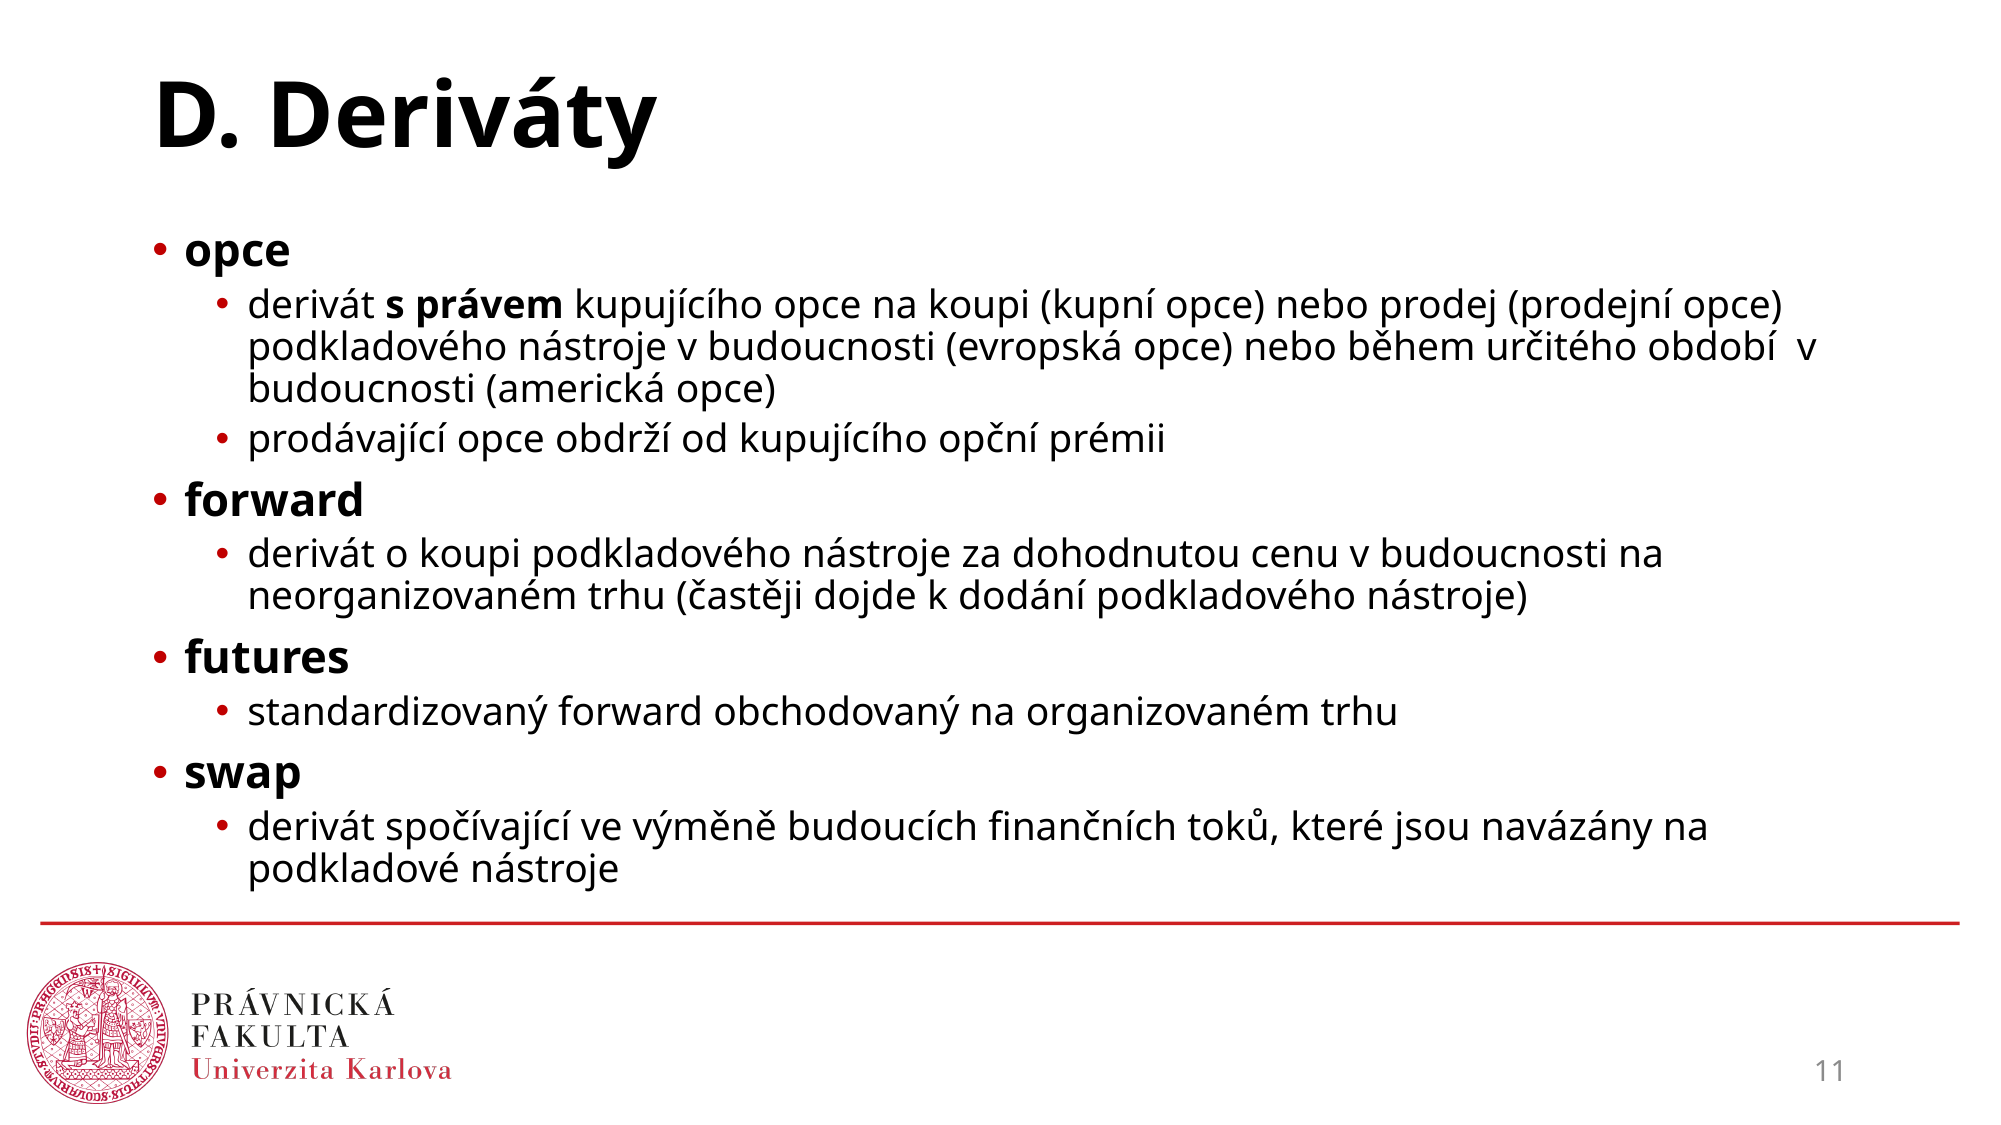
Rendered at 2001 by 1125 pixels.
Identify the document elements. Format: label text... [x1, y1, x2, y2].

title D. Deriváty [137, 2, 1863, 220]
slide_number 11 [1412, 1042, 1863, 1103]
list opce derivát s právem kupujícího opce na koupi (kupní opce) nebo prodej (prodejní opce) podkladového nástroje v budoucnosti (evropská opce) nebo během určitého období v budoucnosti (americká opce) prodávající opce obdrží od kupujícího opční prémii forward derivát o koupi podkladového nástroje za dohodnutou cenu v budoucnosti na neorganizovaném trhu (častěji dojde k dodání podkladového nástroje) futures standardizovaný forward obchodovaný na organizovaném trhu swap derivát spočívající ve výměně budoucích finančních toků, které jsou navázány na podkladové nástroje [137, 220, 1863, 905]
picture [26, 962, 452, 1104]
